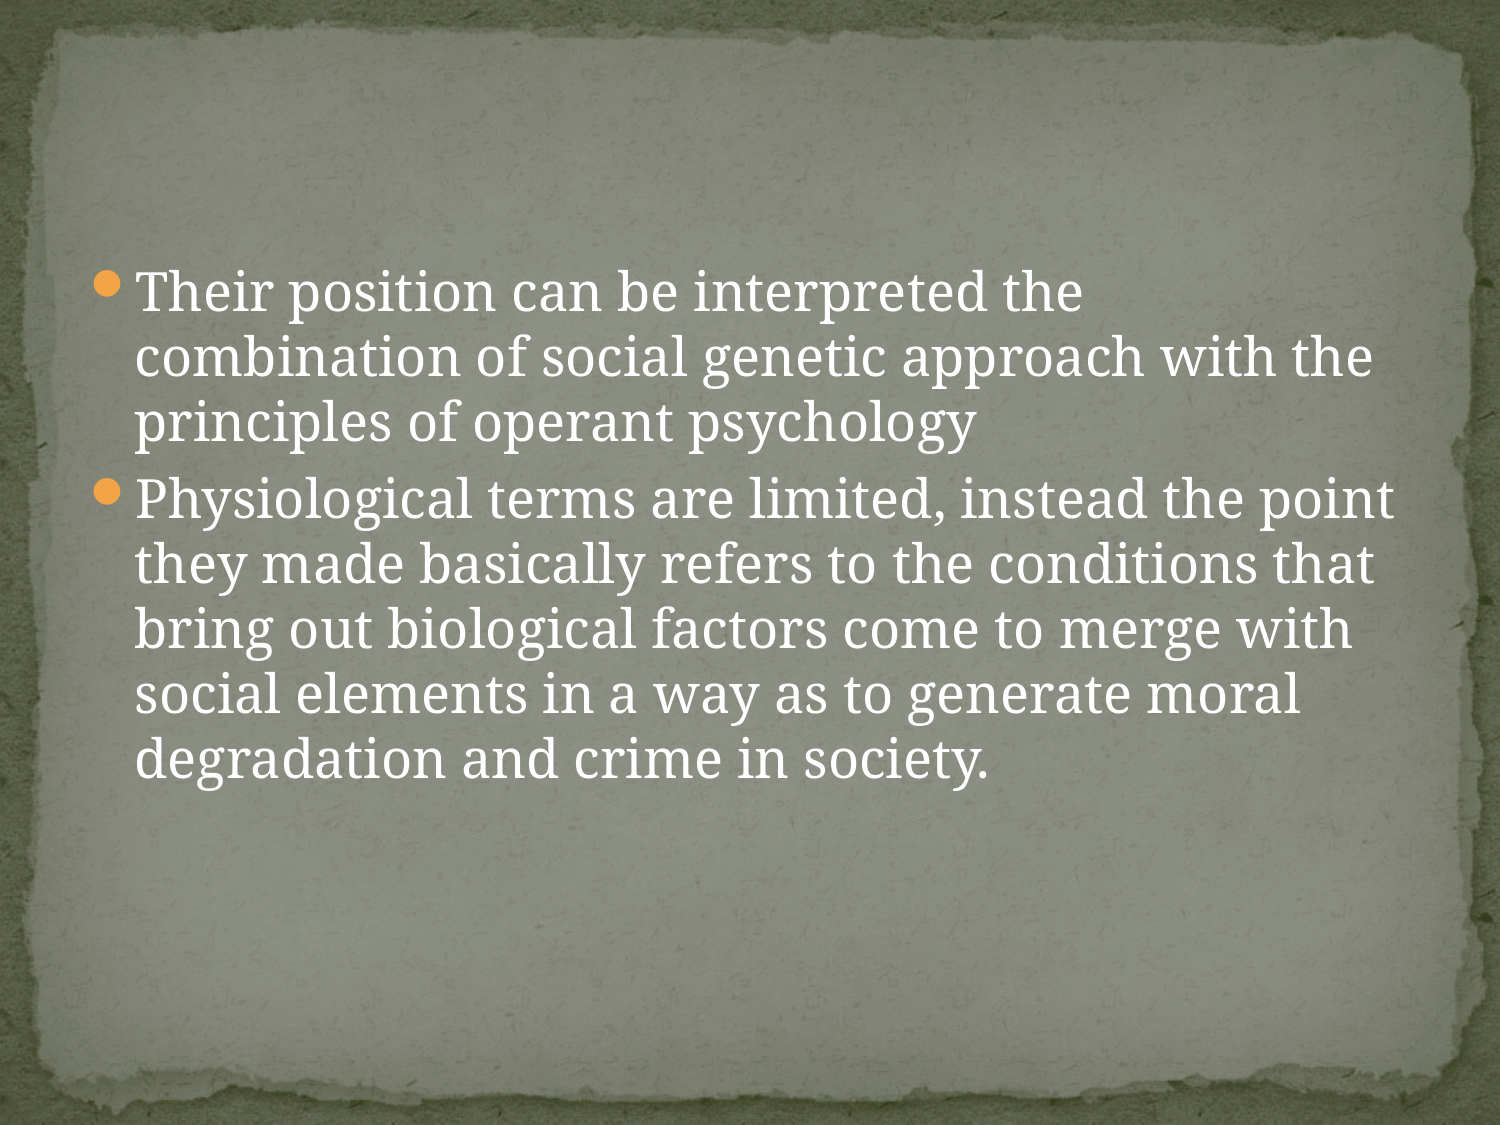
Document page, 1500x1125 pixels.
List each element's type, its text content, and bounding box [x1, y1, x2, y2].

list Their position can be interpreted the combination of social genetic approach with the principles of operant psychology Physiological terms are limited, instead the point they made basically refers to the conditions that bring out biological factors come to merge with social elements in a way as to generate moral degradation and crime in society. [75, 249, 1425, 1000]
